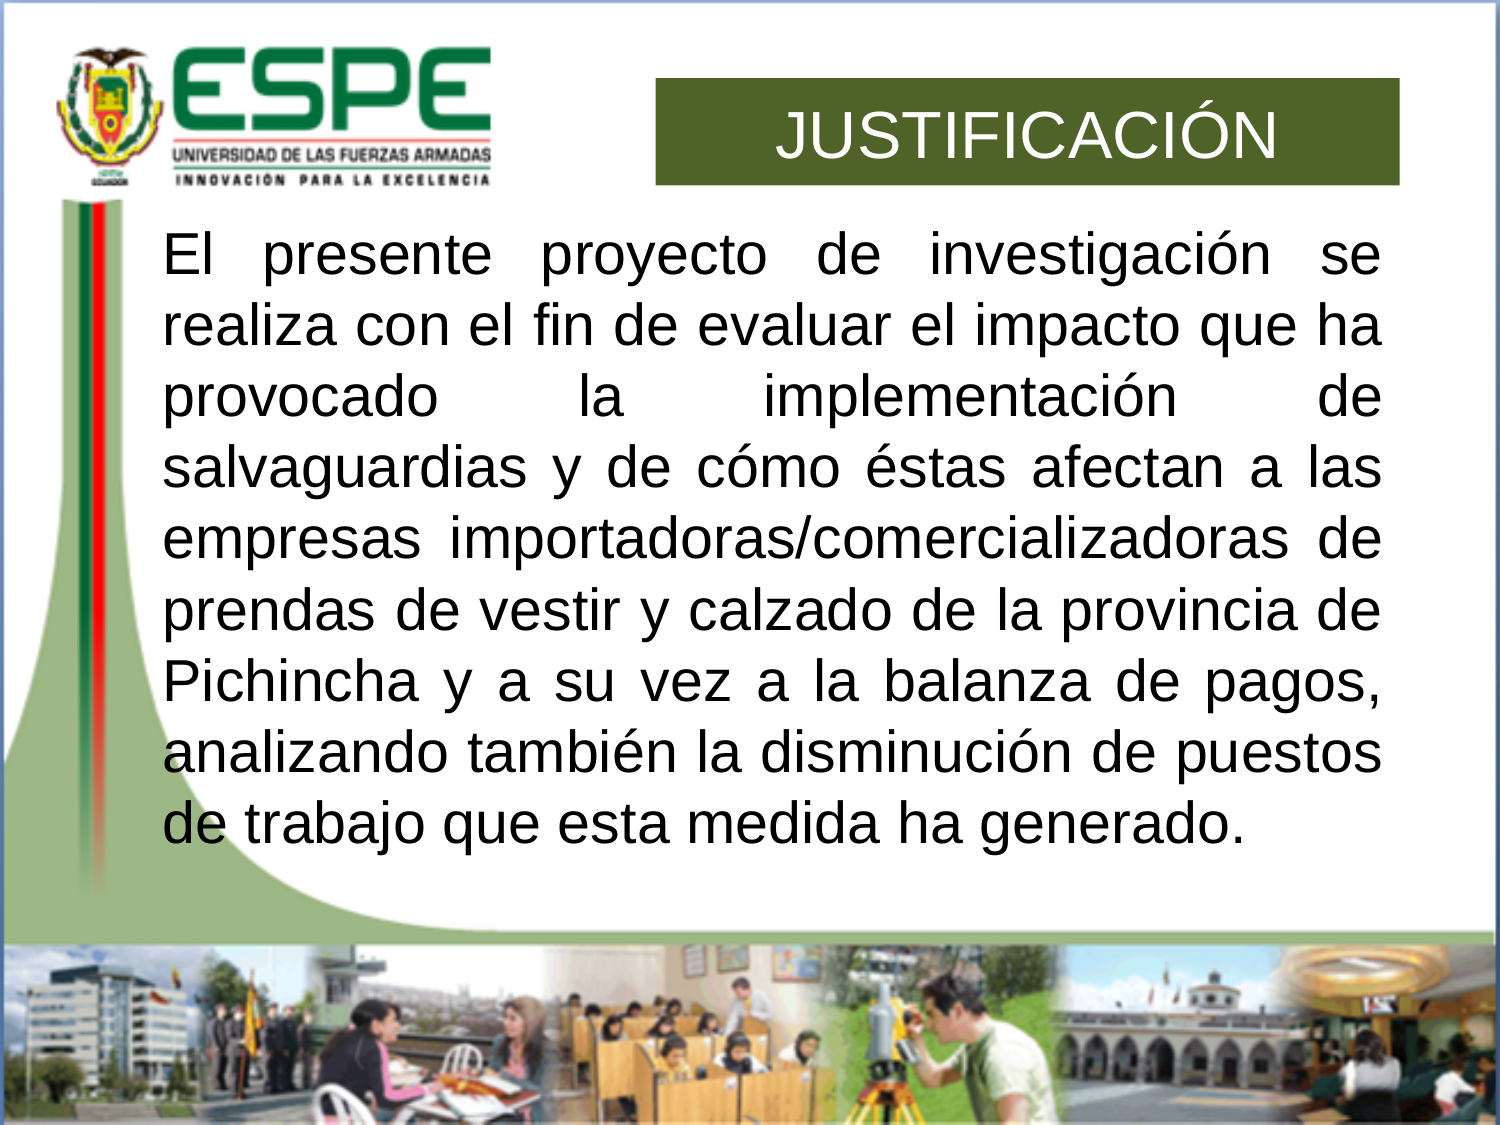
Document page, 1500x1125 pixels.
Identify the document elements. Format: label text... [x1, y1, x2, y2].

picture [0, 0, 1500, 1125]
title JUSTIFICACIÓN [655, 78, 1400, 186]
list El presente proyecto de investigación se realiza con el fin de evaluar el impacto que ha provocado la implementación de salvaguardias y de cómo éstas afectan a las empresas importadoras/comercializadoras de prendas de vestir y calzado de la provincia de Pichincha y a su vez a la balanza de pagos, analizando también la disminución de puestos de trabajo que esta medida ha generado. [147, 208, 1400, 882]
